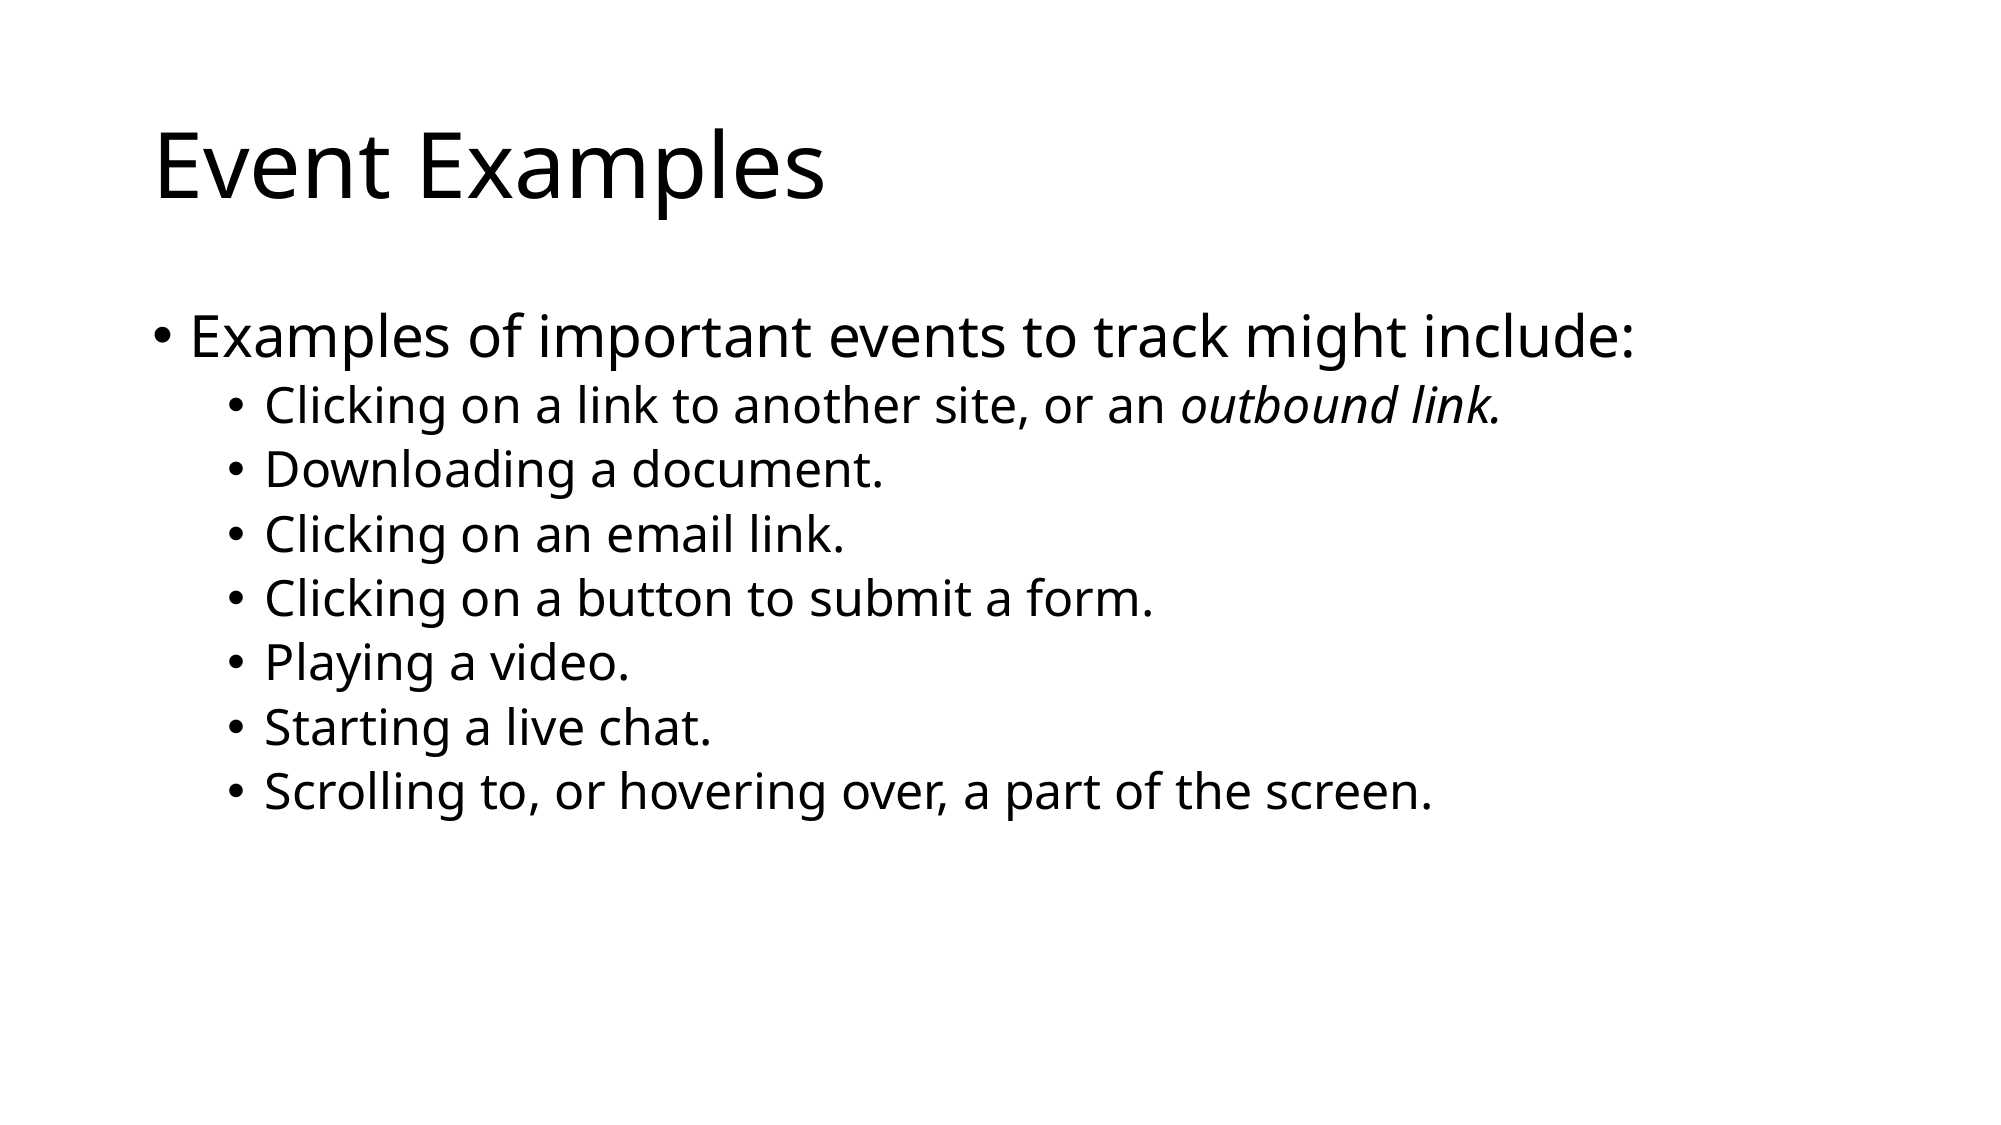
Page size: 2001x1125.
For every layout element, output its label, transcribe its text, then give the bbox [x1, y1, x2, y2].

title Event Examples [137, 59, 1863, 278]
list Examples of important events to track might include: Clicking on a link to another site, or an outbound link. Downloading a document. Clicking on an email link. Clicking on a button to submit a form. Playing a video. Starting a live chat. Scrolling to, or hovering over, a part of the screen. [137, 299, 1863, 1014]
